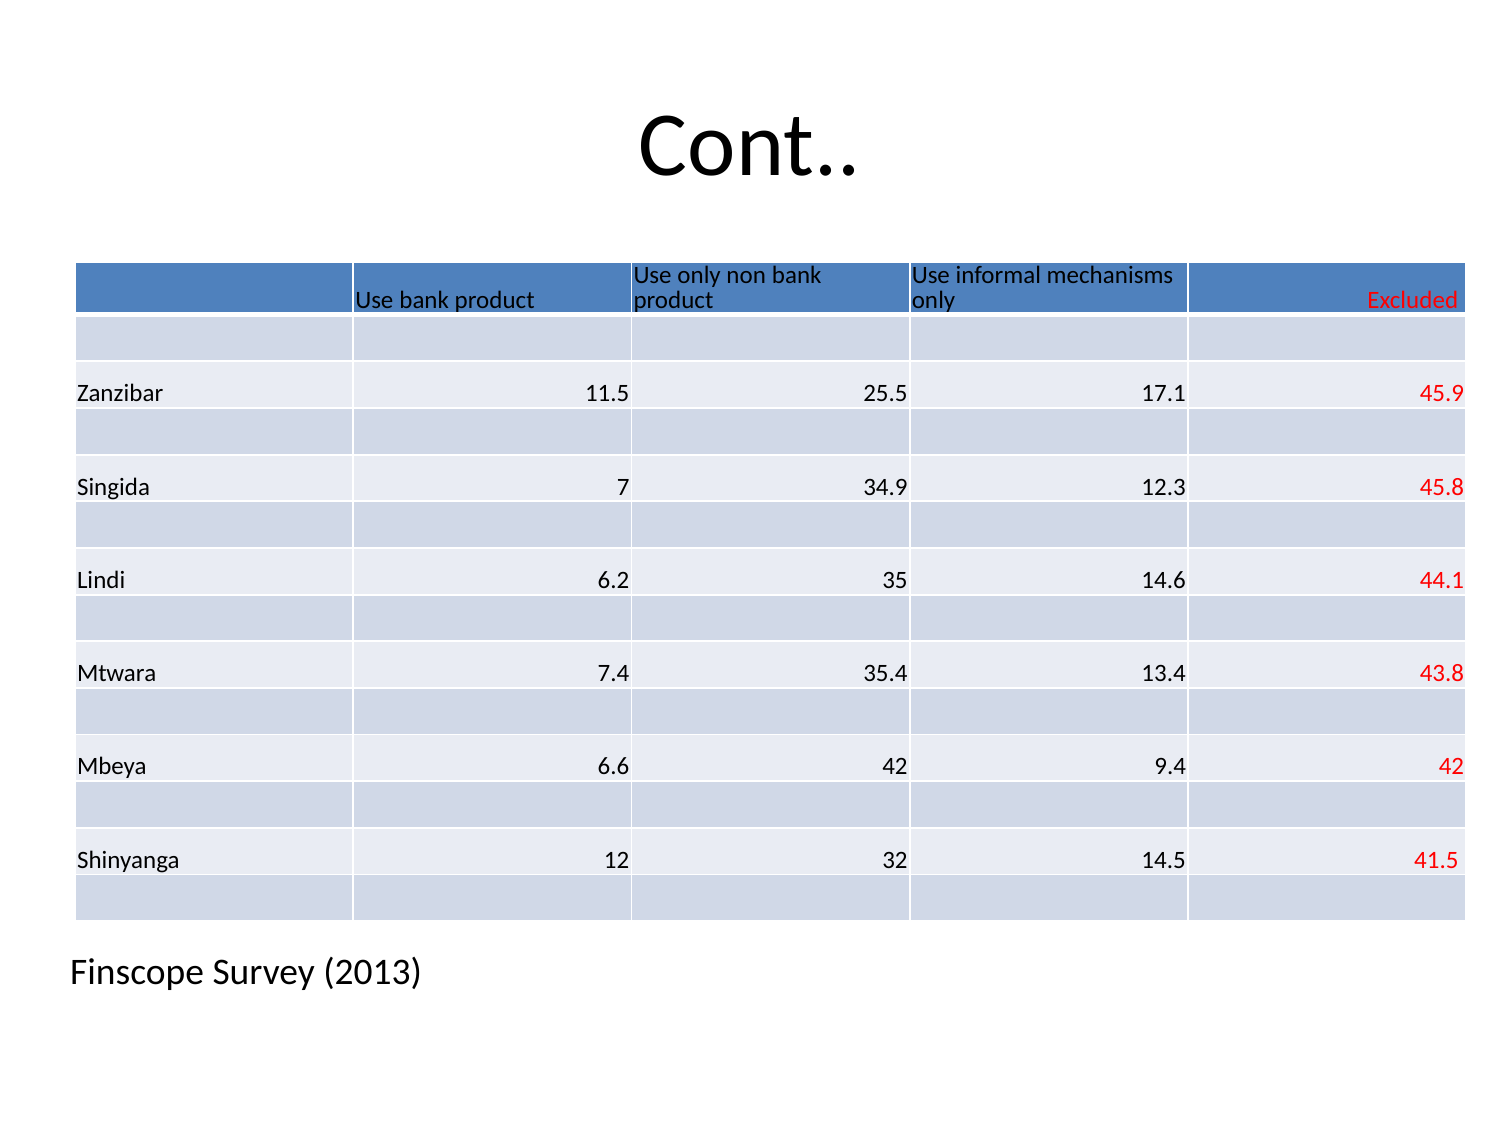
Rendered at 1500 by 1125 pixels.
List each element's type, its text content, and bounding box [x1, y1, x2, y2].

table_cell [76, 689, 352, 734]
table_cell [1189, 409, 1465, 454]
table_cell 14.5 [911, 829, 1187, 874]
table_cell 6.6 [354, 735, 631, 780]
table_cell [354, 596, 631, 640]
table_cell [354, 782, 631, 827]
table_cell [354, 409, 631, 454]
table_cell Zanzibar [76, 362, 352, 407]
table_cell [911, 409, 1187, 454]
table_cell [1189, 502, 1465, 547]
table_cell [911, 875, 1187, 920]
table_cell 41.5 [1189, 829, 1465, 874]
table_cell 6.2 [354, 549, 631, 594]
table_cell Lindi [76, 549, 352, 594]
table_cell [632, 409, 909, 454]
table_cell 14.6 [911, 549, 1187, 594]
table_header Use only non bank product [632, 263, 909, 312]
table_cell [911, 596, 1187, 640]
table_cell 42 [1189, 735, 1465, 780]
table_header Use bank product [354, 263, 631, 312]
table_cell 32 [632, 829, 909, 874]
table_cell [354, 875, 631, 920]
table_cell [632, 689, 909, 734]
table_cell 12 [354, 829, 631, 874]
table_cell 45.8 [1189, 456, 1465, 500]
table_header Use informal mechanisms only [911, 263, 1187, 312]
table_cell 34.9 [632, 456, 909, 500]
table_cell [632, 596, 909, 640]
text_box Finscope Survey (2013) [55, 940, 438, 1000]
table_cell [354, 502, 631, 547]
table_cell [911, 782, 1187, 827]
table_cell Mbeya [76, 735, 352, 780]
table_cell [632, 502, 909, 547]
table_cell Shinyanga [76, 829, 352, 874]
table_cell 44.1 [1189, 549, 1465, 594]
table_header [76, 263, 352, 312]
table_cell [1189, 596, 1465, 640]
table_cell [1189, 875, 1465, 920]
table_cell Singida [76, 456, 352, 500]
table_cell 17.1 [911, 362, 1187, 407]
table_cell 7 [354, 456, 631, 500]
table_cell 9.4 [911, 735, 1187, 780]
table_cell [76, 782, 352, 827]
table_cell [76, 596, 352, 640]
table_cell [354, 689, 631, 734]
table_cell 13.4 [911, 642, 1187, 687]
table_cell [76, 409, 352, 454]
table_cell [632, 317, 909, 360]
table_cell 7.4 [354, 642, 631, 687]
table_cell [1189, 782, 1465, 827]
table_cell [1189, 689, 1465, 734]
table_cell [632, 875, 909, 920]
table_cell [354, 317, 631, 360]
table_cell 45.9 [1189, 362, 1465, 407]
table_cell [911, 689, 1187, 734]
table_cell [76, 502, 352, 547]
table_cell 25.5 [632, 362, 909, 407]
table_cell 12.3 [911, 456, 1187, 500]
table_cell Mtwara [76, 642, 352, 687]
table_cell [911, 502, 1187, 547]
table_cell 35 [632, 549, 909, 594]
table_cell 11.5 [354, 362, 631, 407]
table_cell 42 [632, 735, 909, 780]
table_cell [1189, 317, 1465, 360]
table_cell [911, 317, 1187, 360]
table_cell 43.8 [1189, 642, 1465, 687]
table_cell [76, 317, 352, 360]
table_header Excluded [1189, 263, 1465, 312]
title Cont.. [75, 45, 1425, 233]
table_cell [76, 875, 352, 920]
table_cell [632, 782, 909, 827]
table_cell 35.4 [632, 642, 909, 687]
